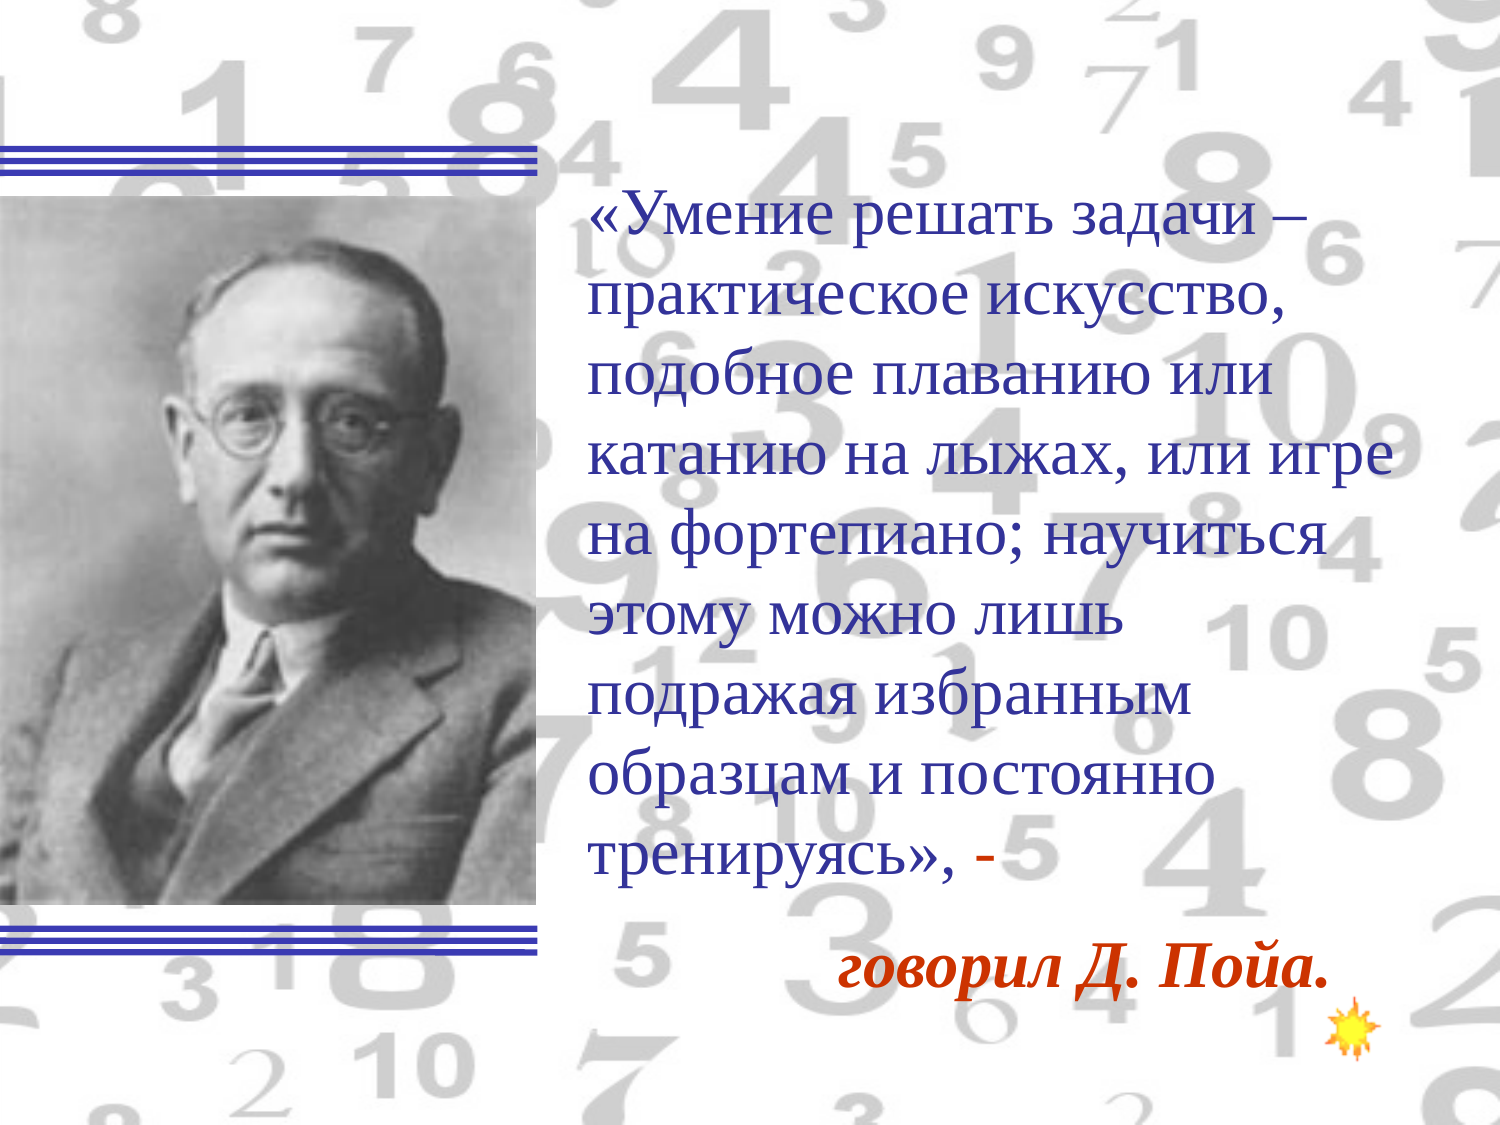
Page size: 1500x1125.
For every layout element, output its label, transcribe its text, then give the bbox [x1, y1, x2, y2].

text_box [0, 148, 538, 173]
picture [0, 196, 536, 906]
picture [1245, 911, 1460, 1125]
text_box «Умение решать задачи – практическое искусство, подобное плаванию или катанию на лыжах, или игре на фортепиано; научиться этому можно лишь подражая избранным образцам и постоянно тренируясь», - говорил Д. Пойа. [572, 160, 1412, 1009]
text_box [0, 928, 538, 953]
